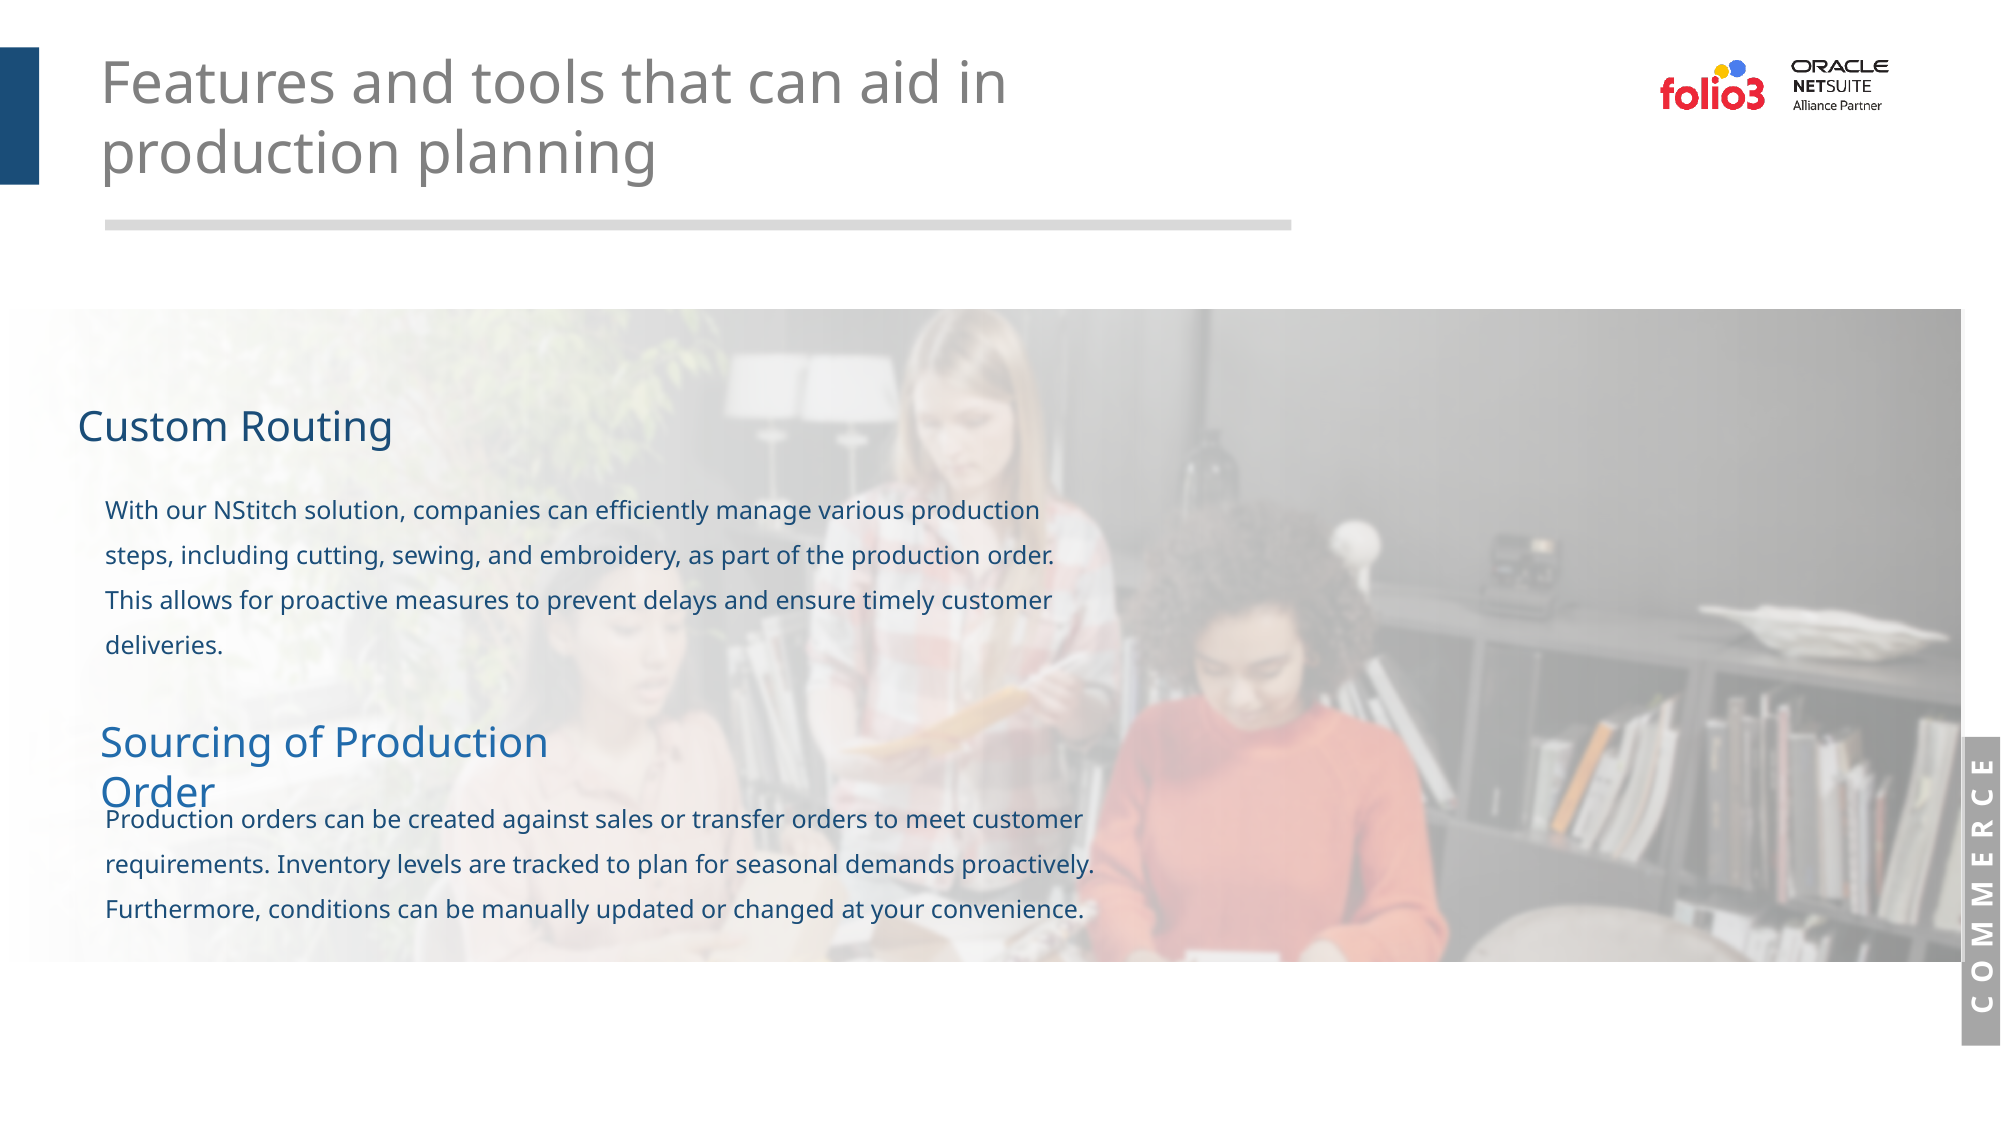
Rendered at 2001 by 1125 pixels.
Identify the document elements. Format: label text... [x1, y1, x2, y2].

text_box [104, 219, 1293, 232]
text_box [0, 46, 40, 186]
text_box Features and tools that can aid in production planning [85, 37, 1103, 193]
picture [0, 309, 1965, 962]
picture [1658, 47, 1891, 123]
